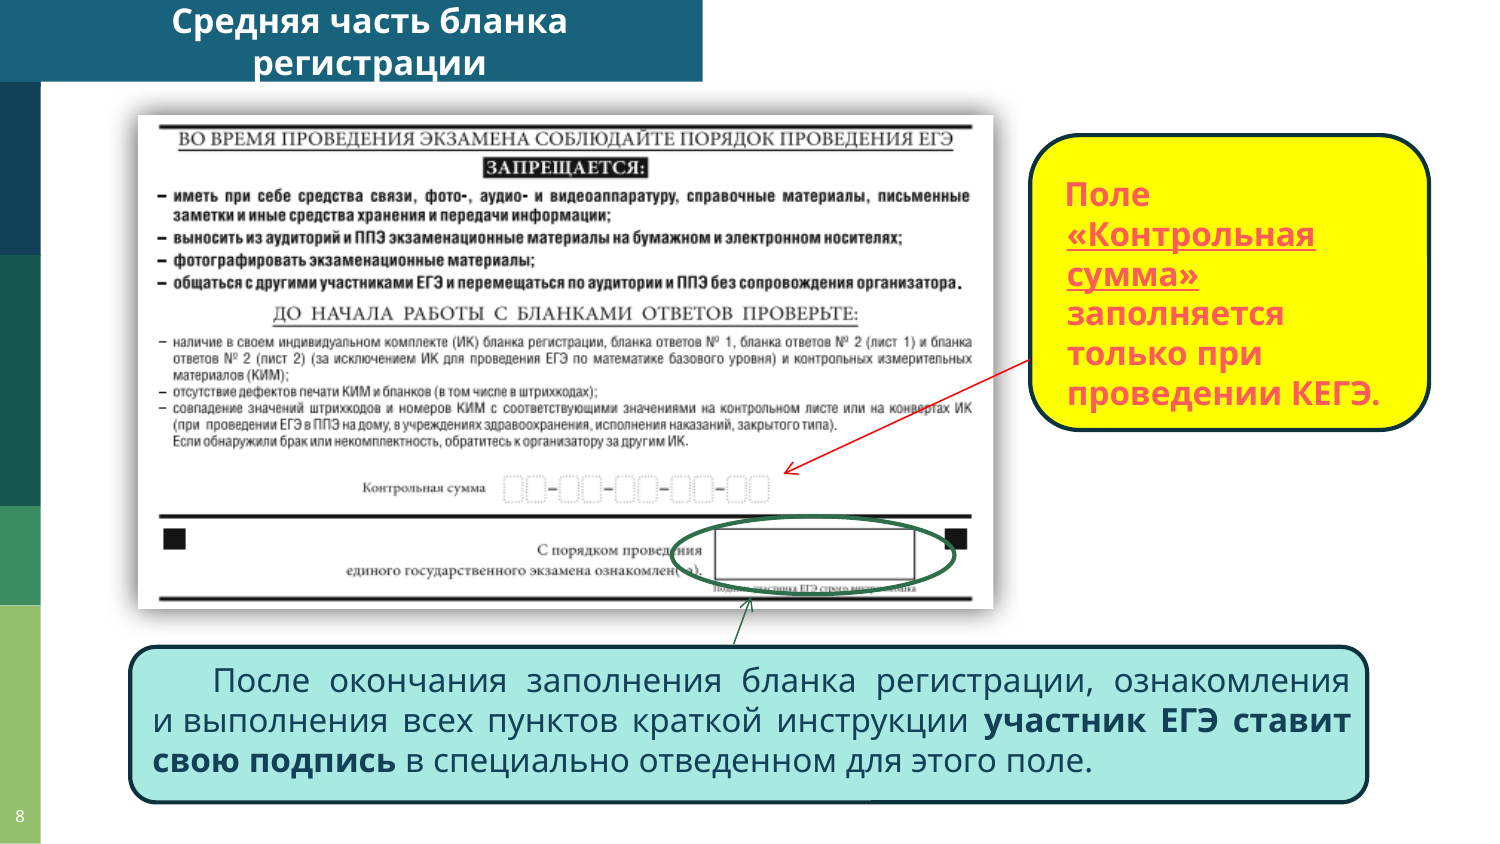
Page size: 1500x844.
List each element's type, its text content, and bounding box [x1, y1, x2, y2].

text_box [782, 359, 1031, 475]
text_box [80, 680, 1447, 791]
text_box [132, 791, 1366, 805]
text_box [1046, 420, 1413, 433]
text_box Поле «Контрольная сумма» заполняется только при проведении КЕГЭ. [1014, 165, 1414, 420]
picture [137, 115, 994, 609]
text_box Средняя часть бланка регистрации [35, 0, 705, 84]
text_box После окончания заполнения бланка регистрации, ознакомления и выполнения всех пунктов краткой инструкции участник ЕГЭ ставит свою подпись в специально отведенном для этого поле. [100, 644, 1368, 766]
slide_number 8 [0, 790, 49, 844]
text_box [1031, 133, 1432, 420]
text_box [733, 596, 752, 645]
